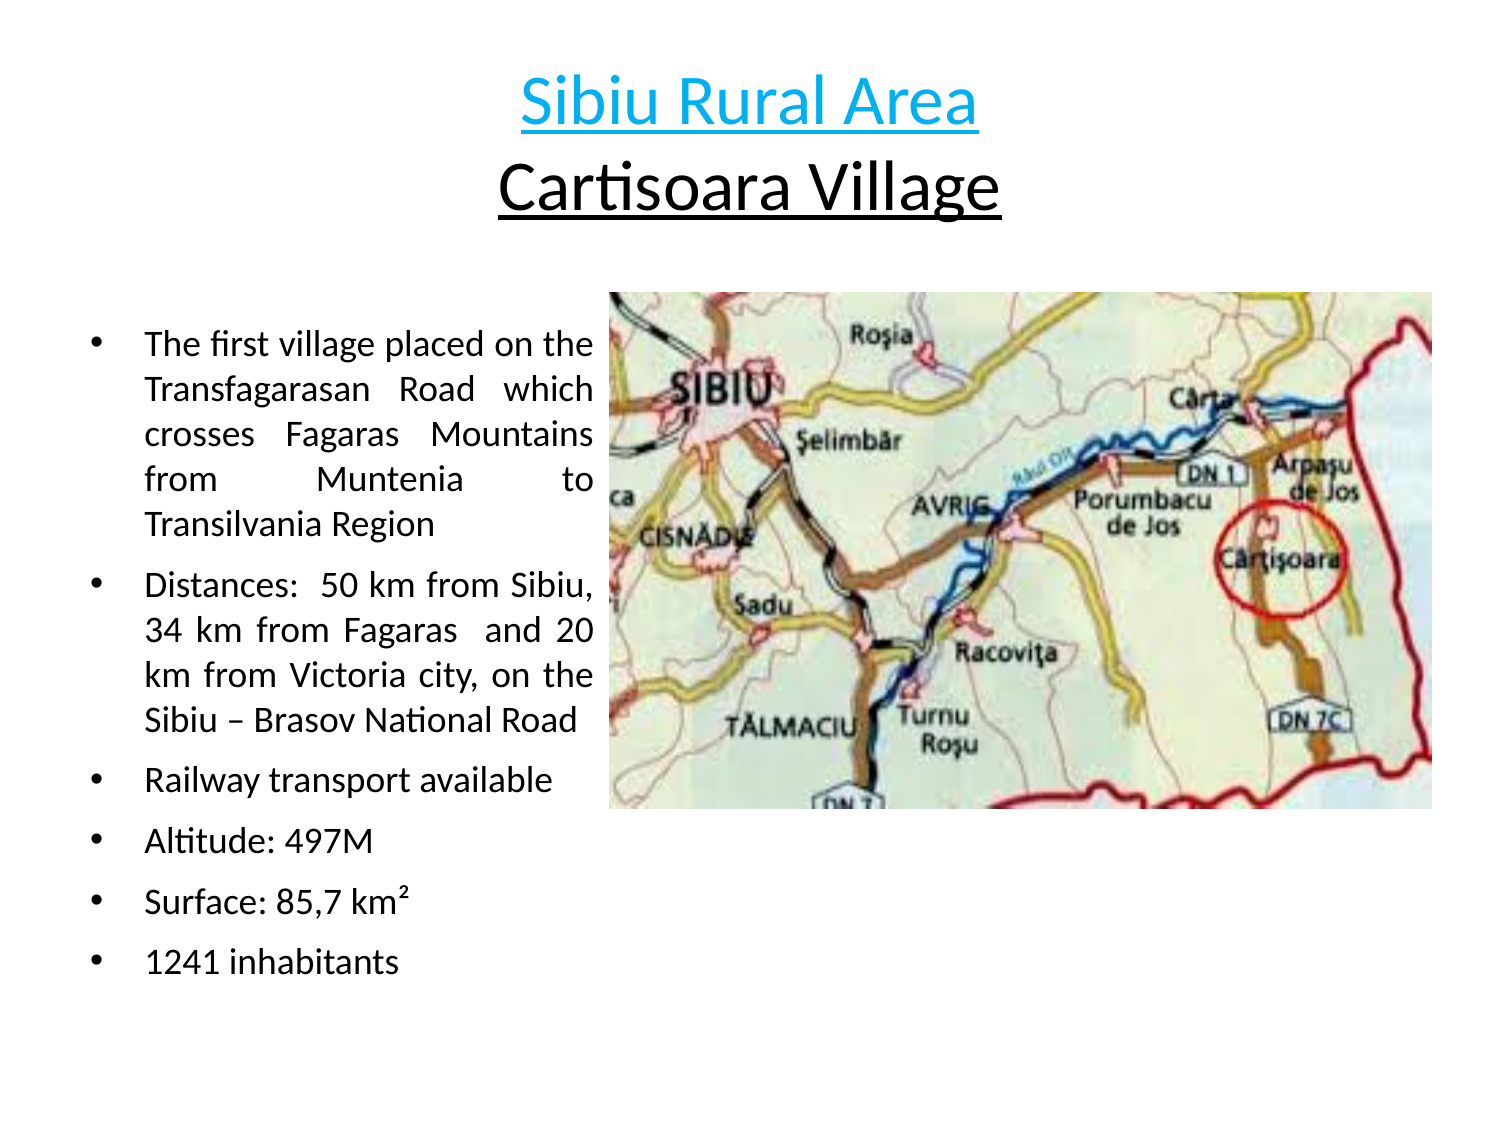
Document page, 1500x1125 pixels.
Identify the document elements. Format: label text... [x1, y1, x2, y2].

picture [609, 292, 1433, 809]
list The first village placed on the Transfagarasan Road which crosses Fagaras Mountains from Muntenia to Transilvania Region Distances: 50 km from Sibiu, 34 km from Fagaras and 20 km from Victoria city, on the Sibiu – Brasov National Road Railway transport available Altitude: 497M Surface: 85,7 km² 1241 inhabitants [74, 262, 610, 1006]
title Sibiu Rural Area Cartisoara Village [74, 44, 1426, 233]
